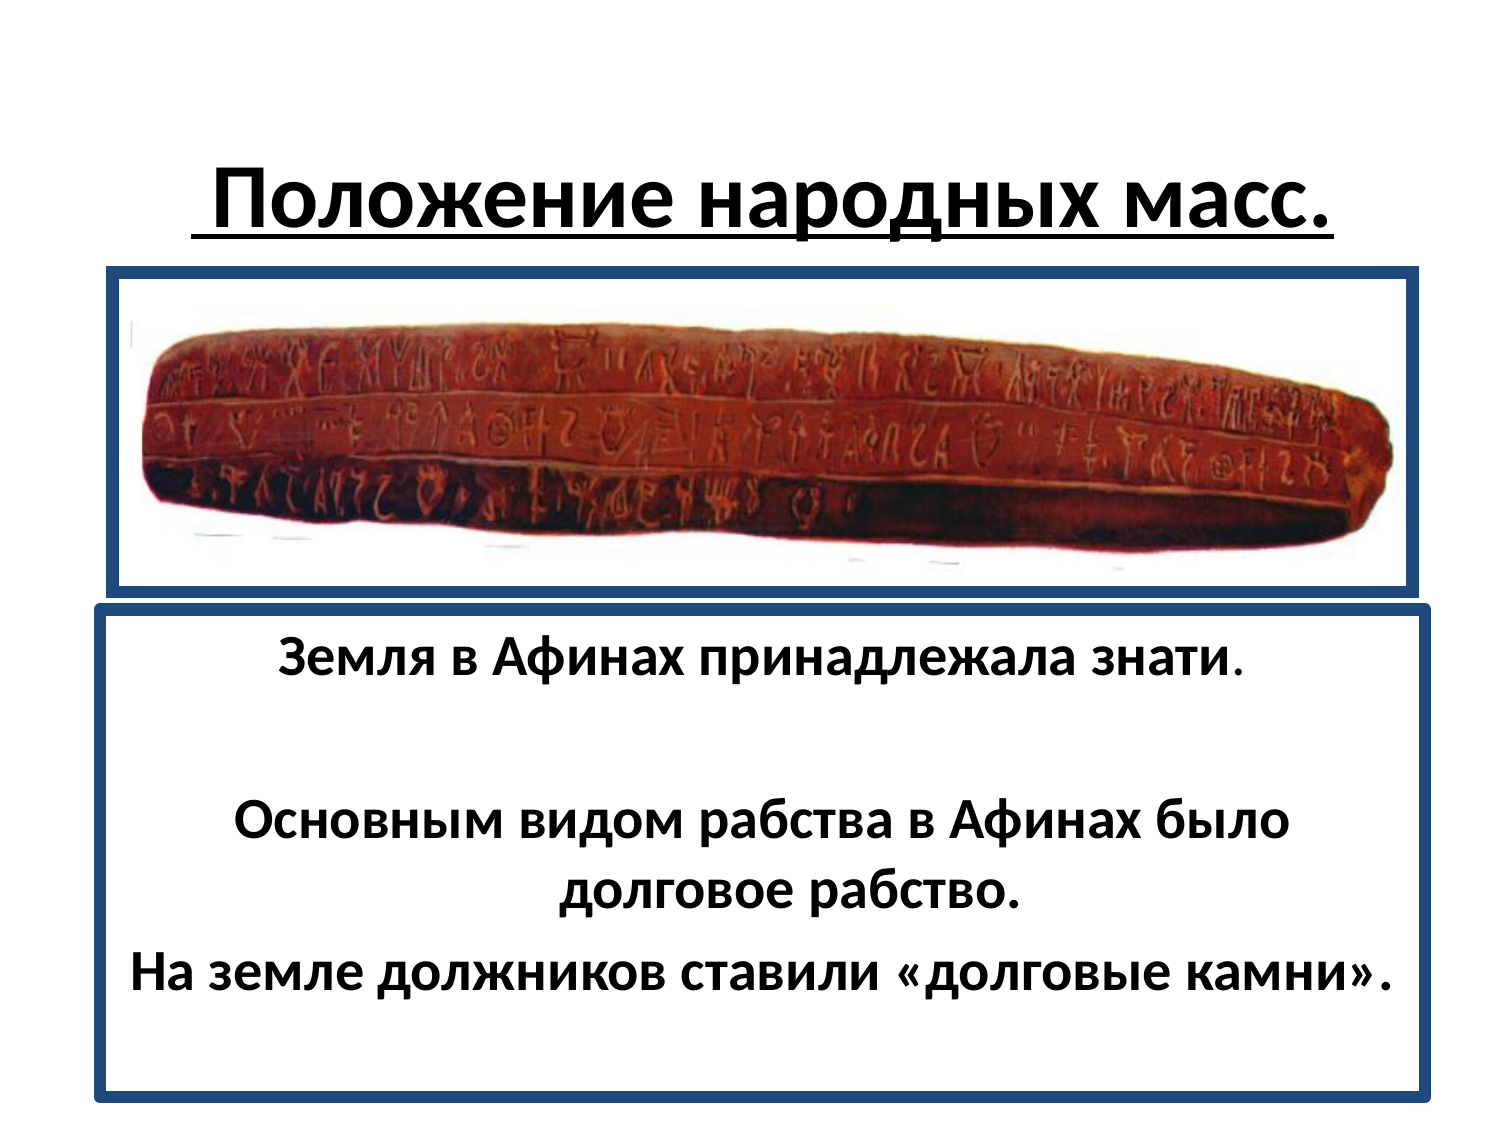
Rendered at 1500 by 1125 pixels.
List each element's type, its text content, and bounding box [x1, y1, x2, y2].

title Положение народных масс. [125, 126, 1400, 256]
list Земля в Афинах принадлежала знати. Основным видом рабства в Афинах было долговое рабство. На земле должников ставили «долговые камни». [99, 609, 1425, 1098]
picture [118, 278, 1407, 587]
